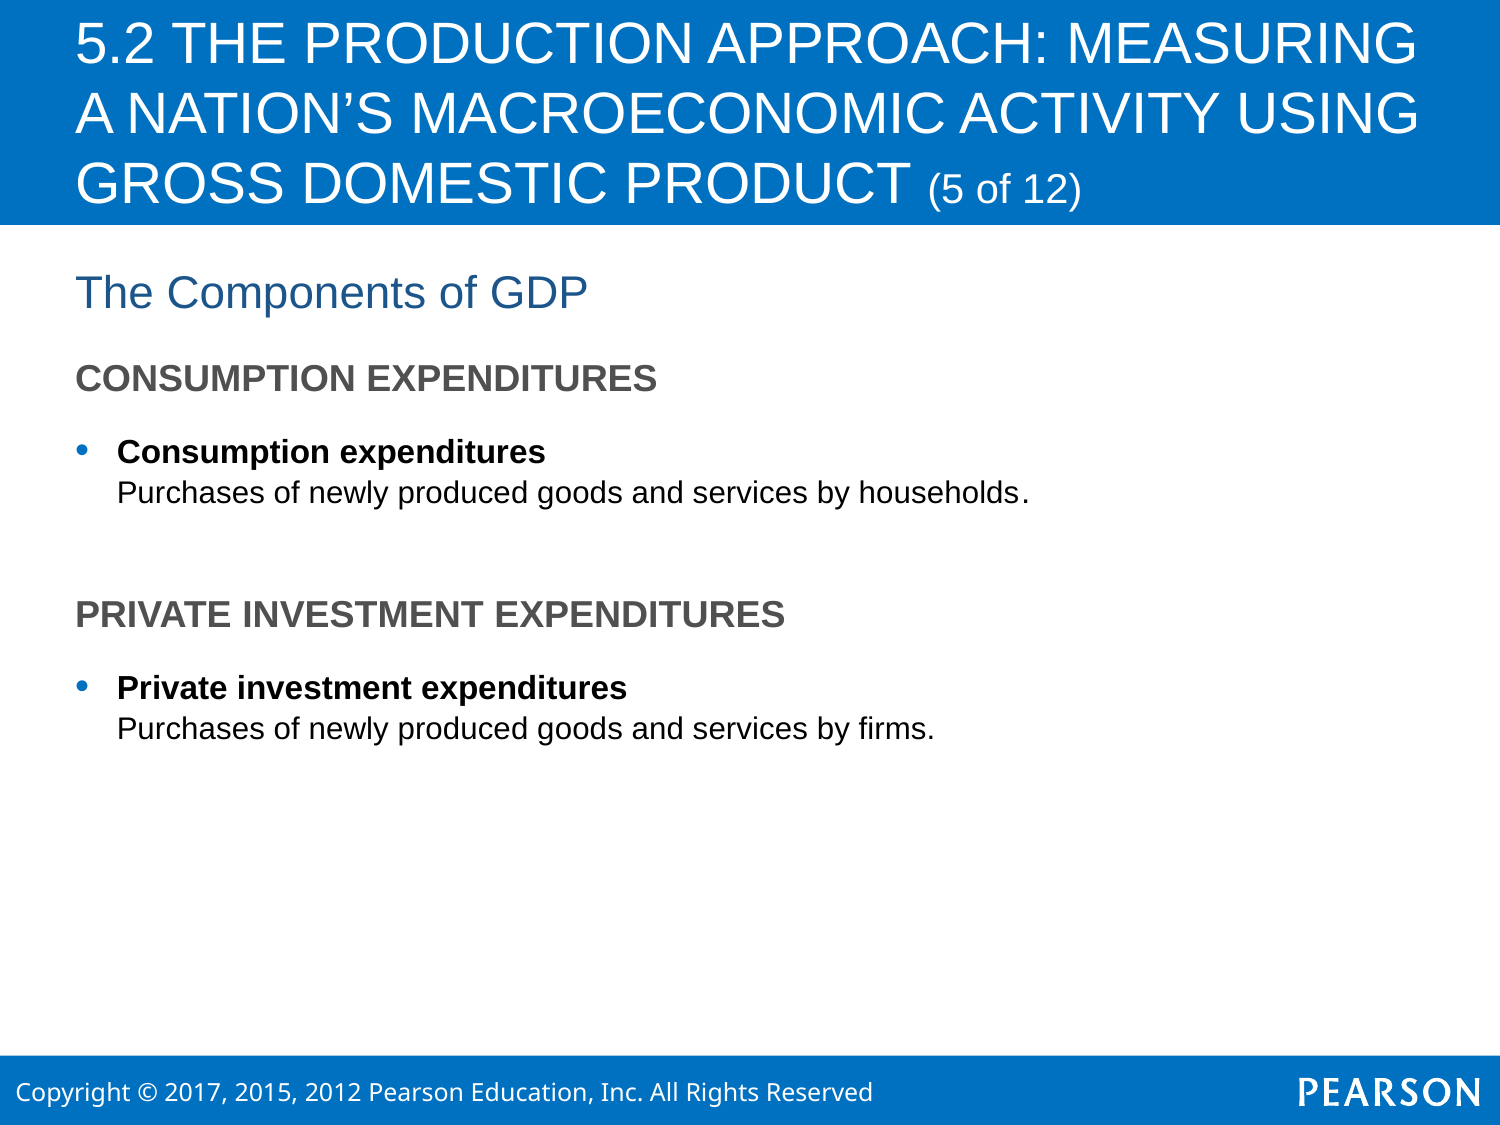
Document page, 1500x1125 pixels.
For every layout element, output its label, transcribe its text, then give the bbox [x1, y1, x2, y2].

title 5.2 THE PRODUCTION APPROACH: MEASURING A NATION’S MACROECONOMIC ACTIVITY USING GROSS DOMESTIC PRODUCT (5 of 12) [75, 0, 1425, 216]
list The Components of GDP CONSUMPTION EXPENDITURES Consumption expenditures Purchases of newly produced goods and services by households. PRIVATE INVESTMENT EXPENDITURES Private investment expenditures Purchases of newly produced goods and services by firms. [75, 262, 1425, 1005]
